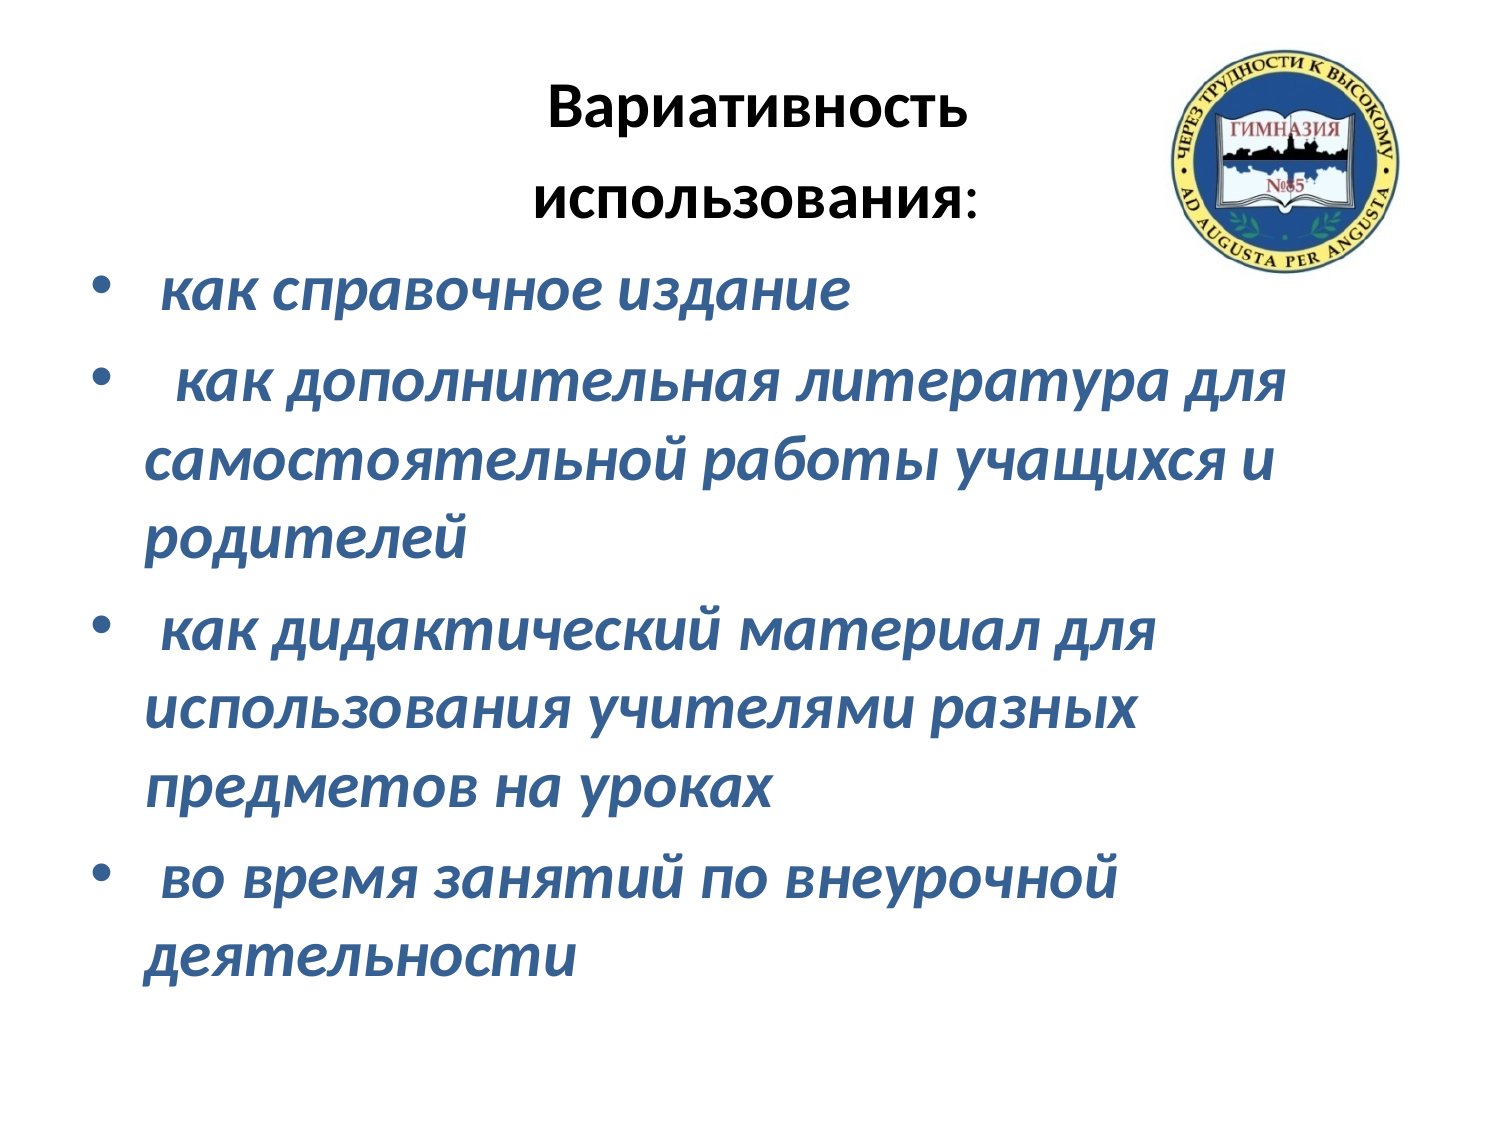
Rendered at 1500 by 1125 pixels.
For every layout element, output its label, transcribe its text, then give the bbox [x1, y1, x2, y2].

picture [1163, 42, 1405, 280]
list Вариативность использования: как справочное издание как дополнительная литература для самостоятельной работы учащихся и родителей как дидактический материал для использования учителями разных предметов на уроках во время занятий по внеурочной деятельности [75, 54, 1425, 1005]
